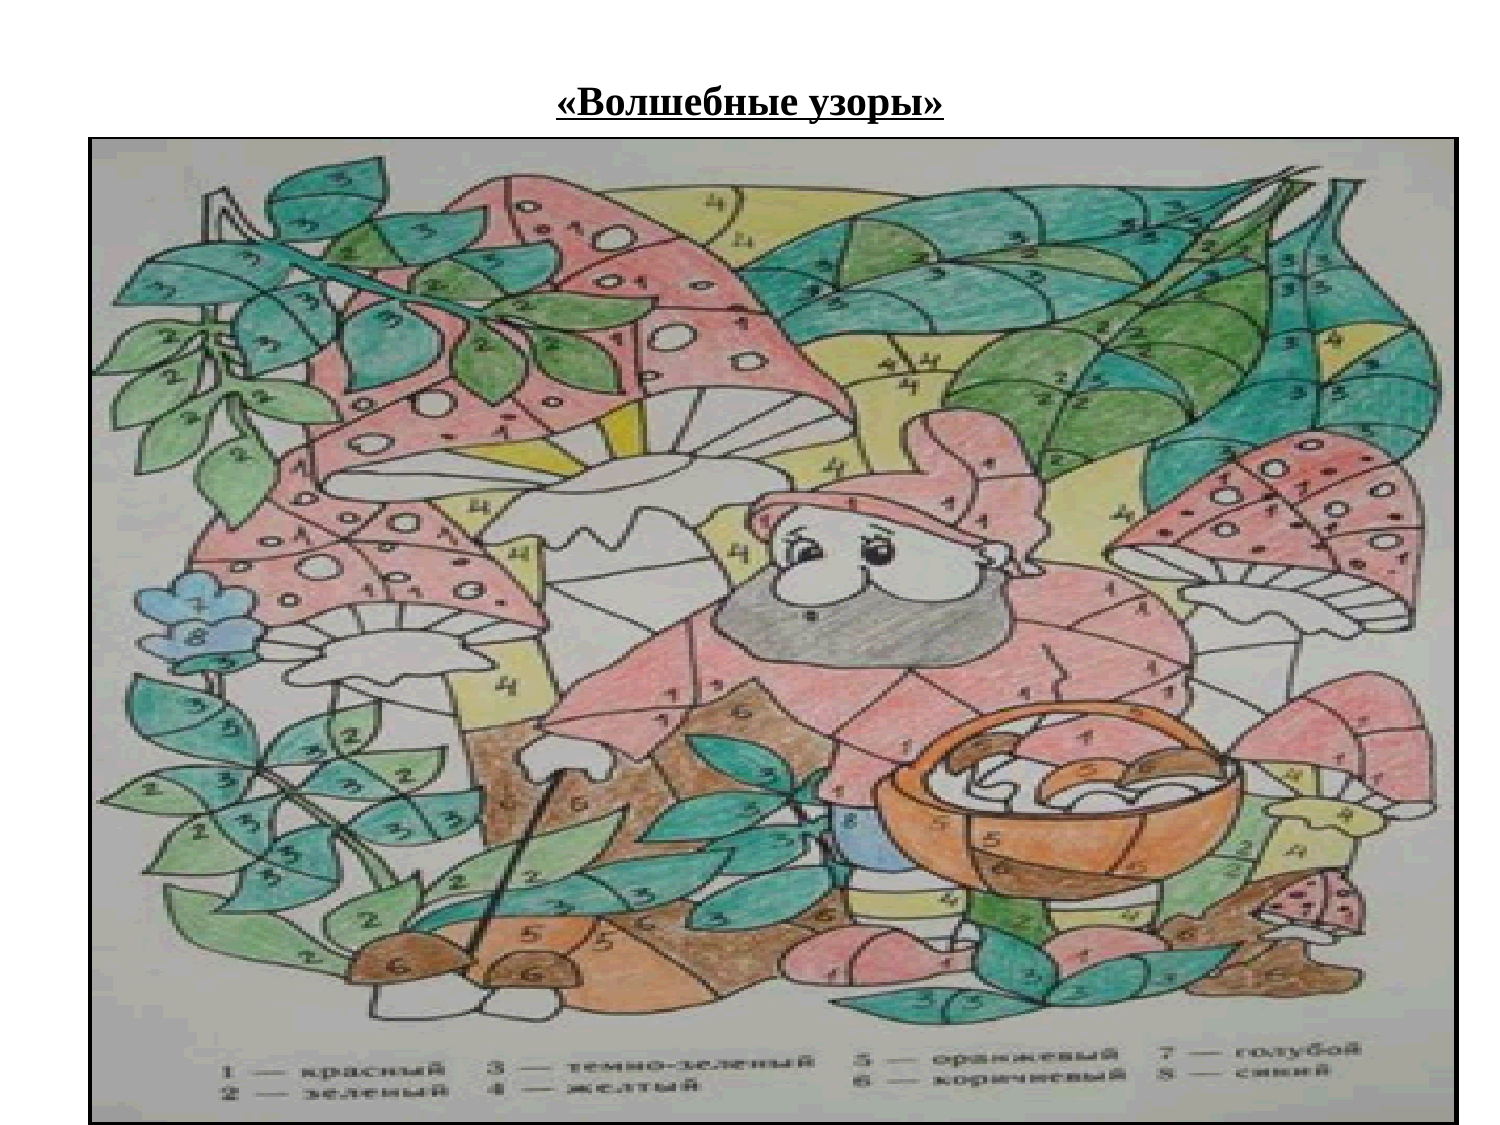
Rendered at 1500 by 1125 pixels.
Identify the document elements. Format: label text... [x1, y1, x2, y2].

title «Волшебные узоры» [75, 45, 1425, 153]
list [88, 136, 1459, 1125]
